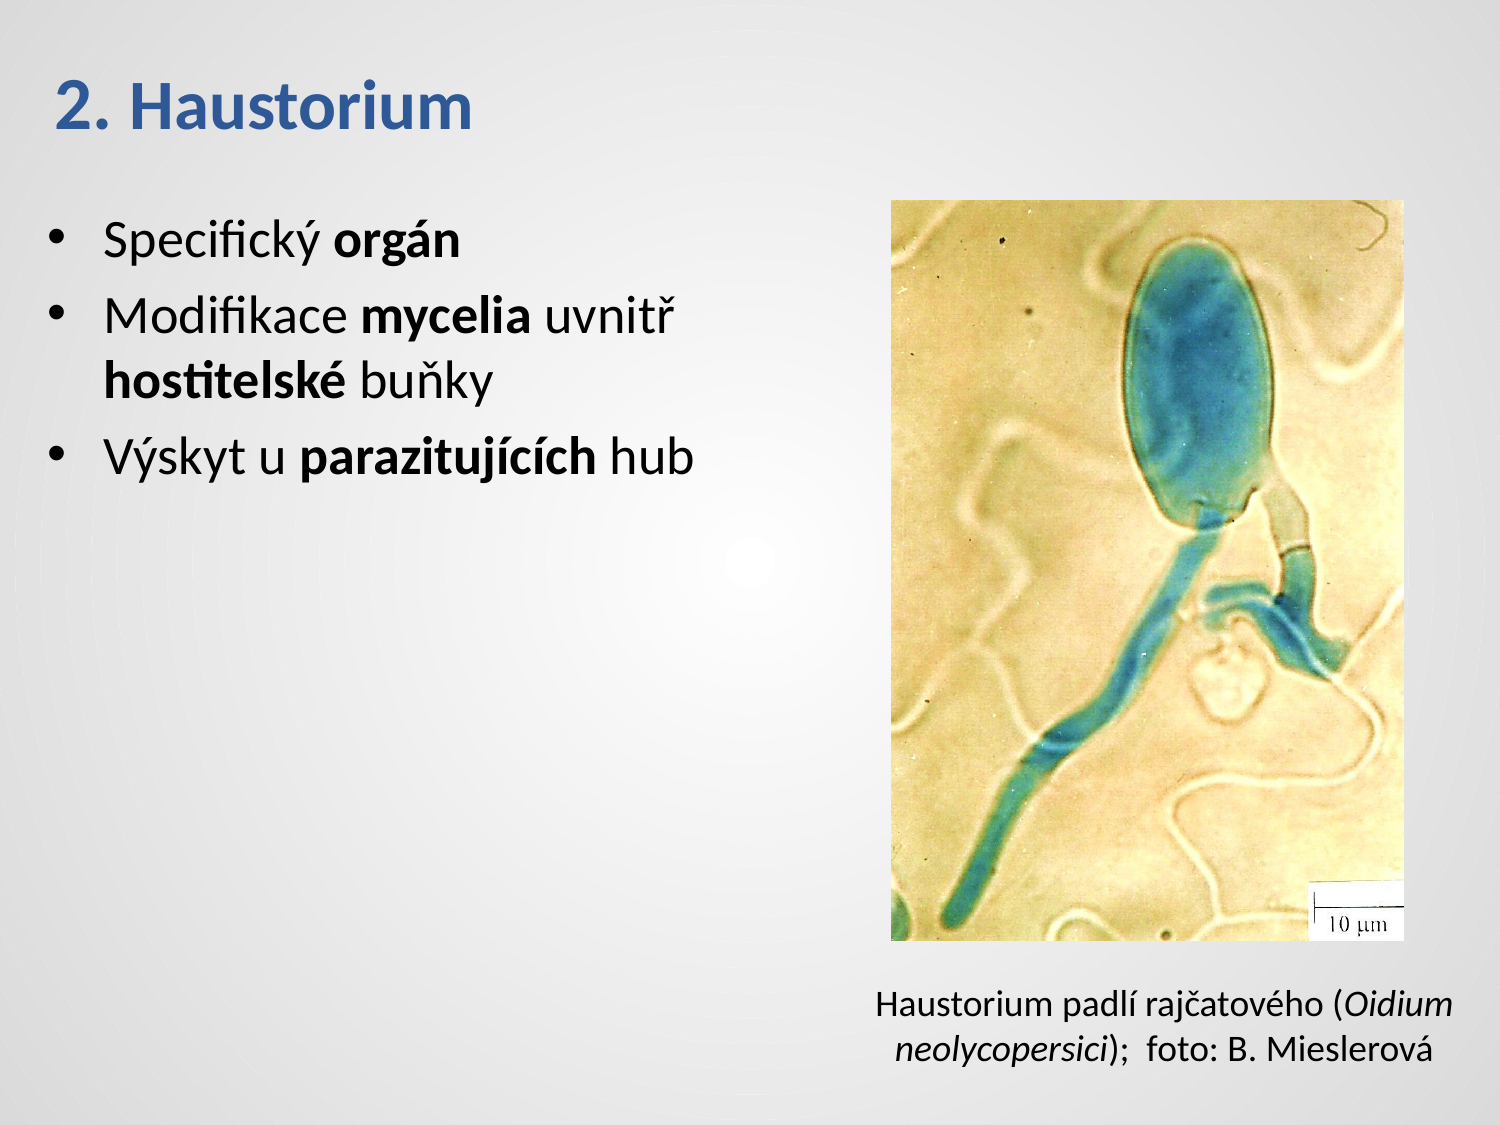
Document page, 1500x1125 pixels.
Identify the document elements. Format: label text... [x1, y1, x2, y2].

text_box 2. Haustorium [39, 33, 1500, 153]
text_box Specifický orgán Modifikace mycelia uvnitř hostitelské buňky Výskyt u parazitujících hub [32, 196, 892, 534]
picture [891, 199, 1405, 941]
text_box Haustorium padlí rajčatového (Oidium neolycopersici); foto: B. Mieslerová [829, 971, 1500, 1076]
